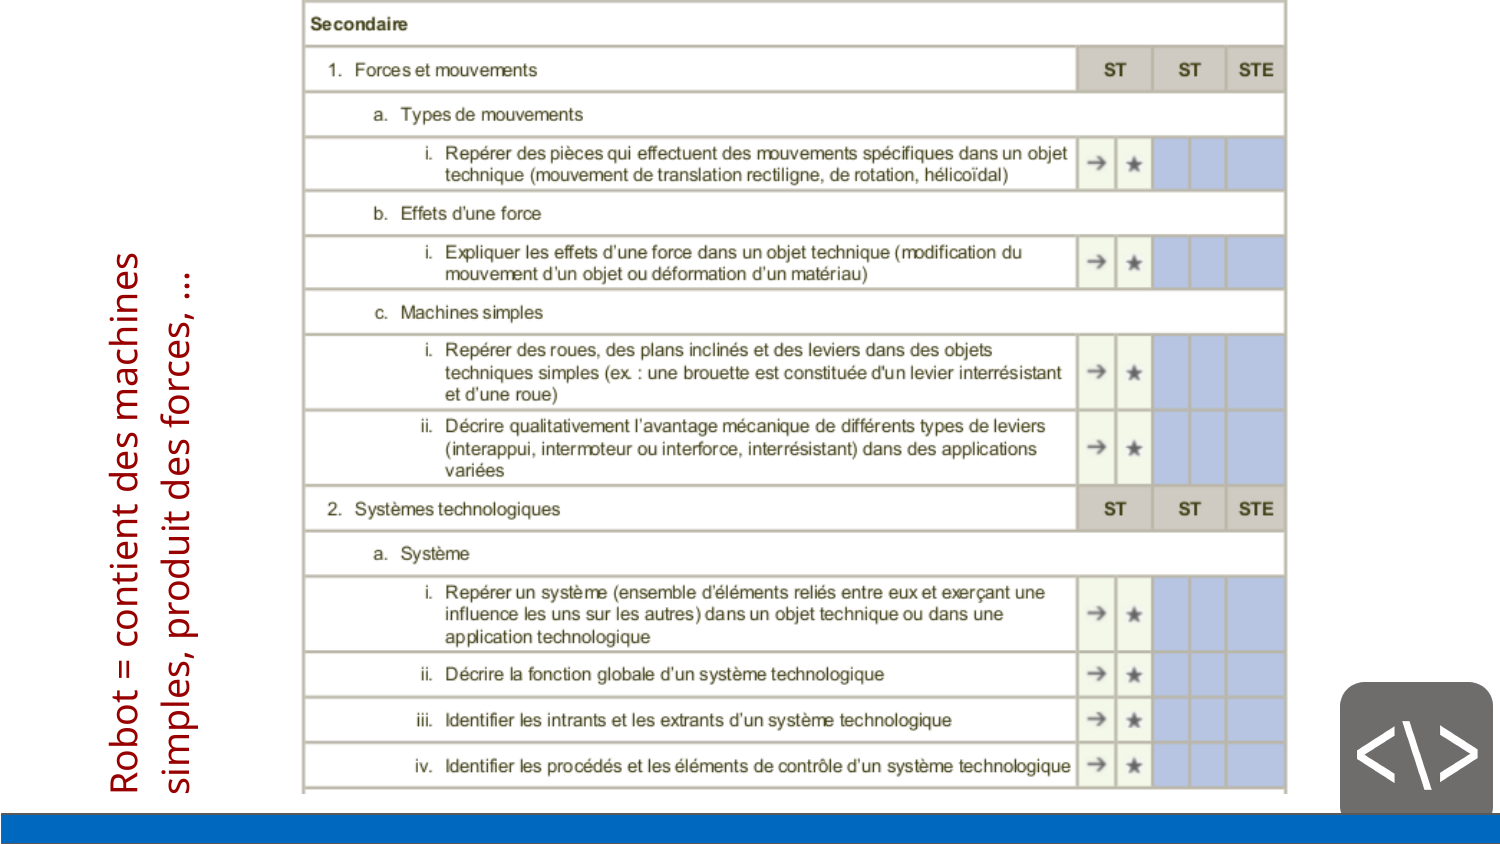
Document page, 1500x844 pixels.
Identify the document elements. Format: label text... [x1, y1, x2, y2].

picture [1340, 682, 1493, 813]
picture [296, 0, 1292, 794]
list Robot = contient des machines simples, produit des forces, ... [78, 99, 196, 811]
